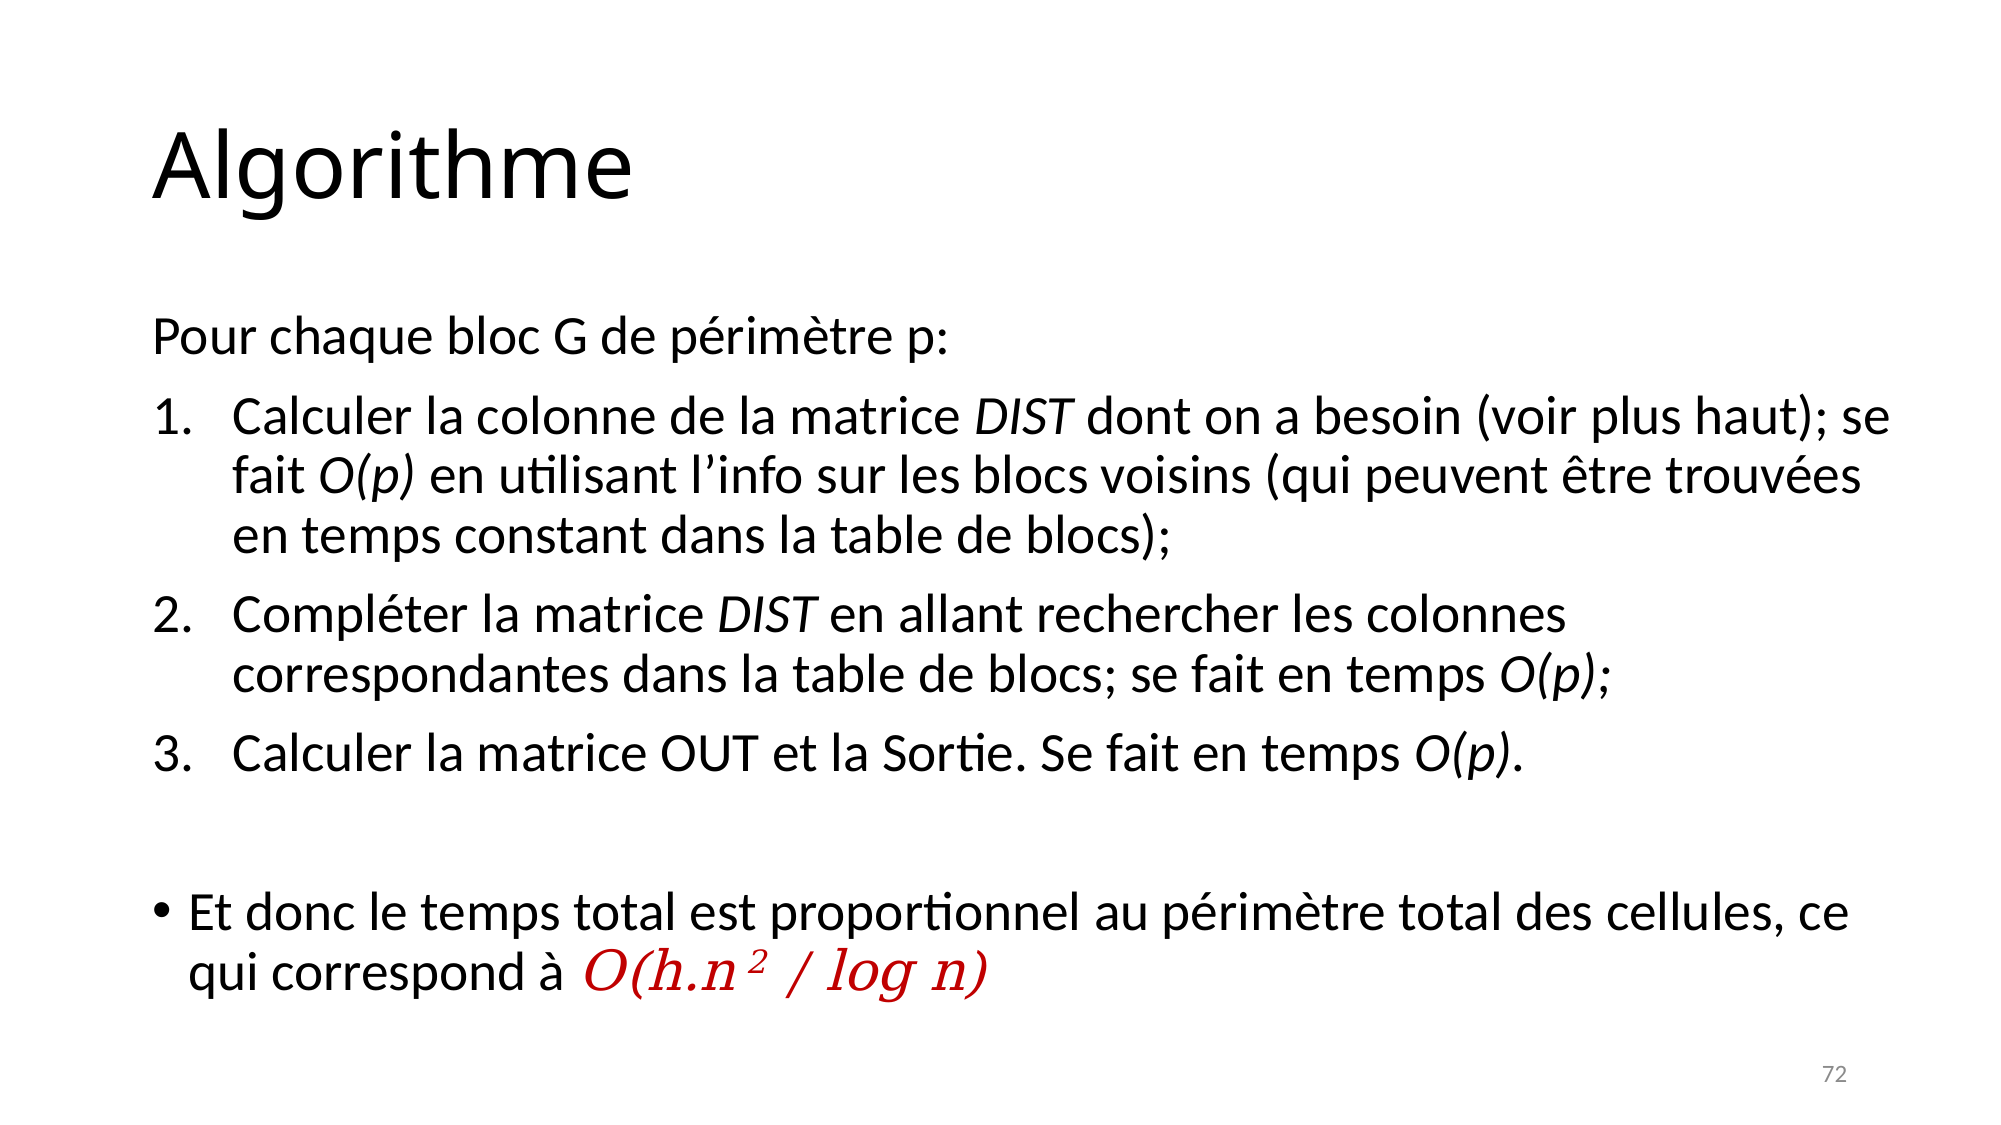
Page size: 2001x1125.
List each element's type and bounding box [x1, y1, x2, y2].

list [137, 299, 1907, 1014]
title [137, 59, 1863, 278]
slide_number [1412, 1042, 1863, 1103]
